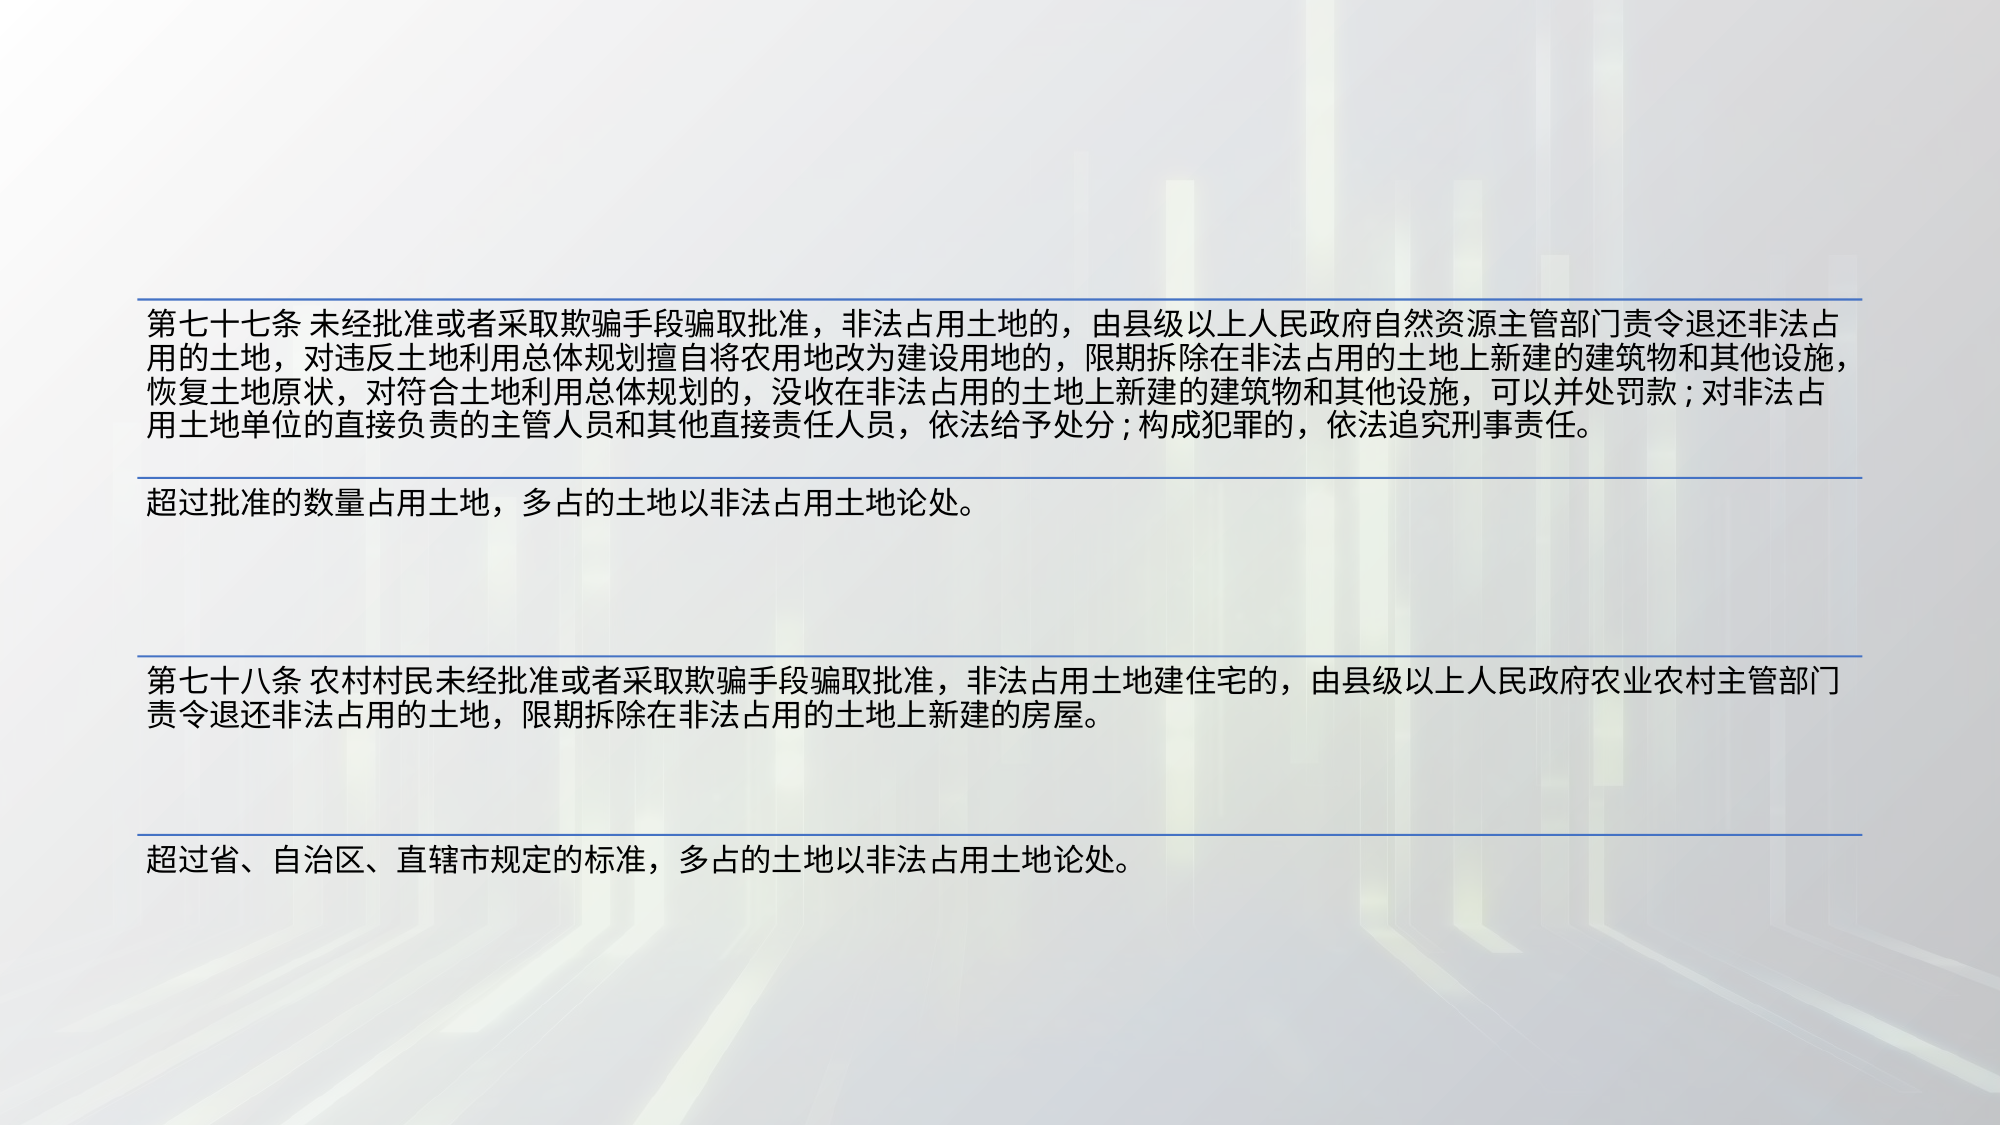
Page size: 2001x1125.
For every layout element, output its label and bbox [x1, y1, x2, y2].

list [137, 299, 1863, 1014]
picture [0, 0, 2000, 1125]
